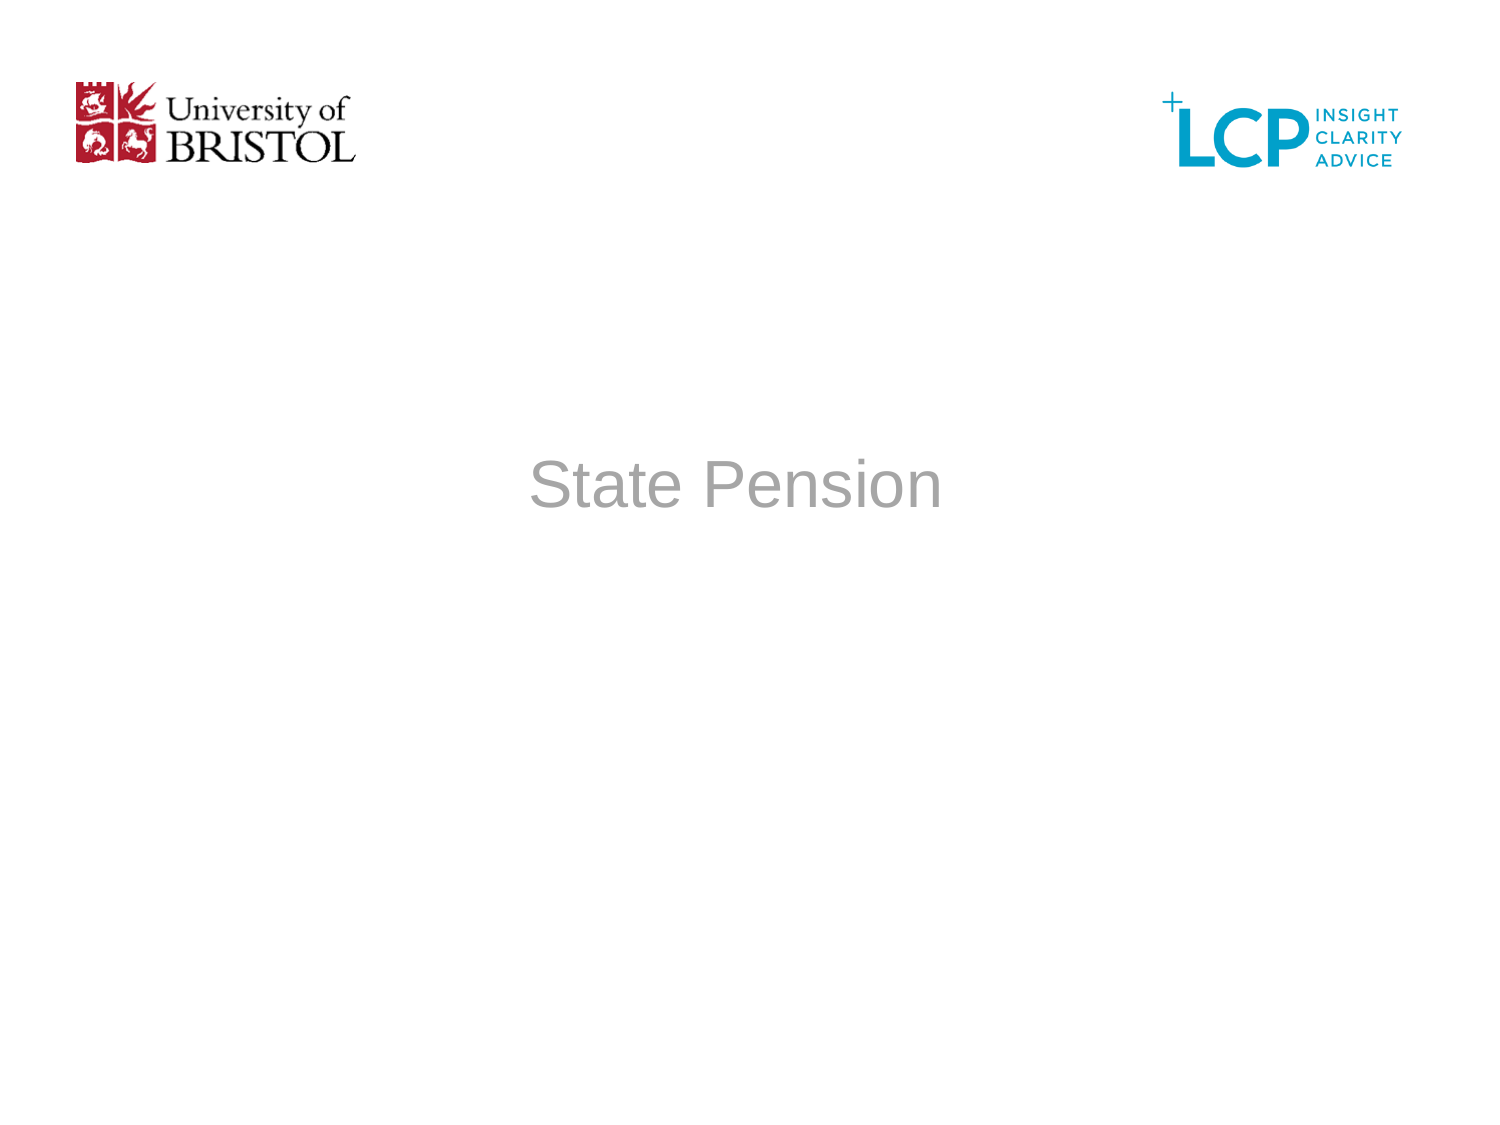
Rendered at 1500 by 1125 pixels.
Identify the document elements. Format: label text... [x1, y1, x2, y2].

text_box State Pension [67, 433, 1404, 529]
picture [76, 82, 356, 163]
picture [1161, 91, 1405, 168]
